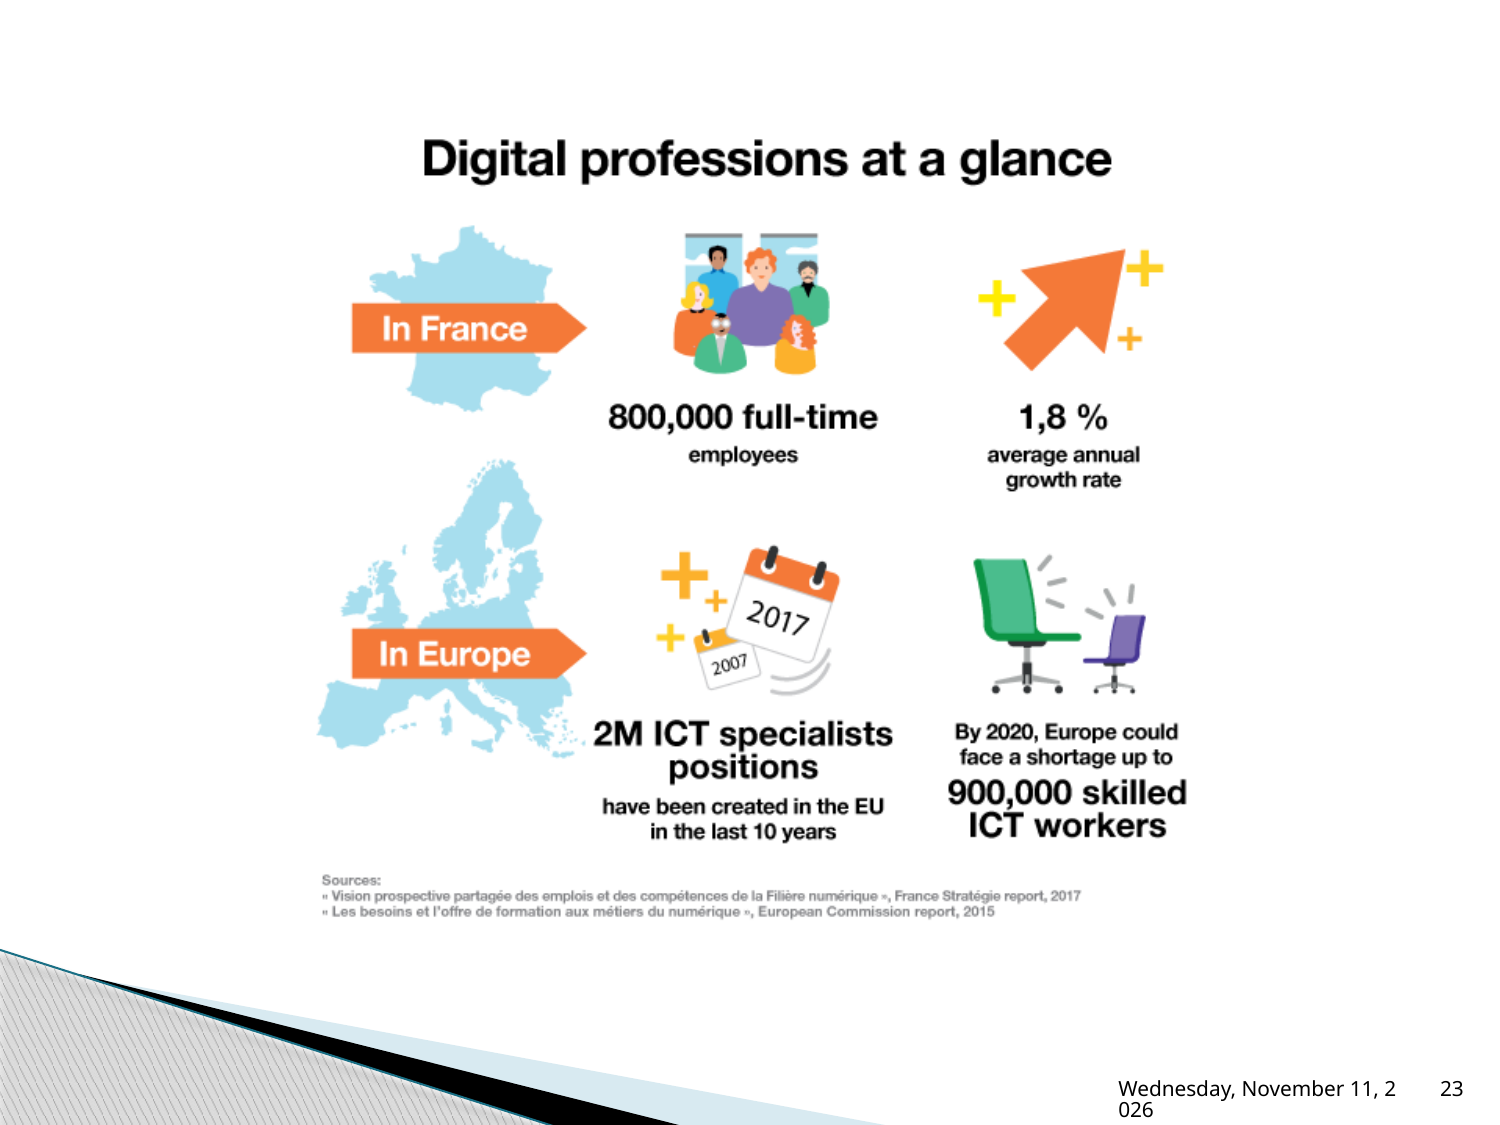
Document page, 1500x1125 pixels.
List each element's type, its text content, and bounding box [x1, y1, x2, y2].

slide_number 23 [1418, 1051, 1479, 1112]
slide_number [1103, 1051, 1418, 1112]
picture [287, 99, 1243, 954]
